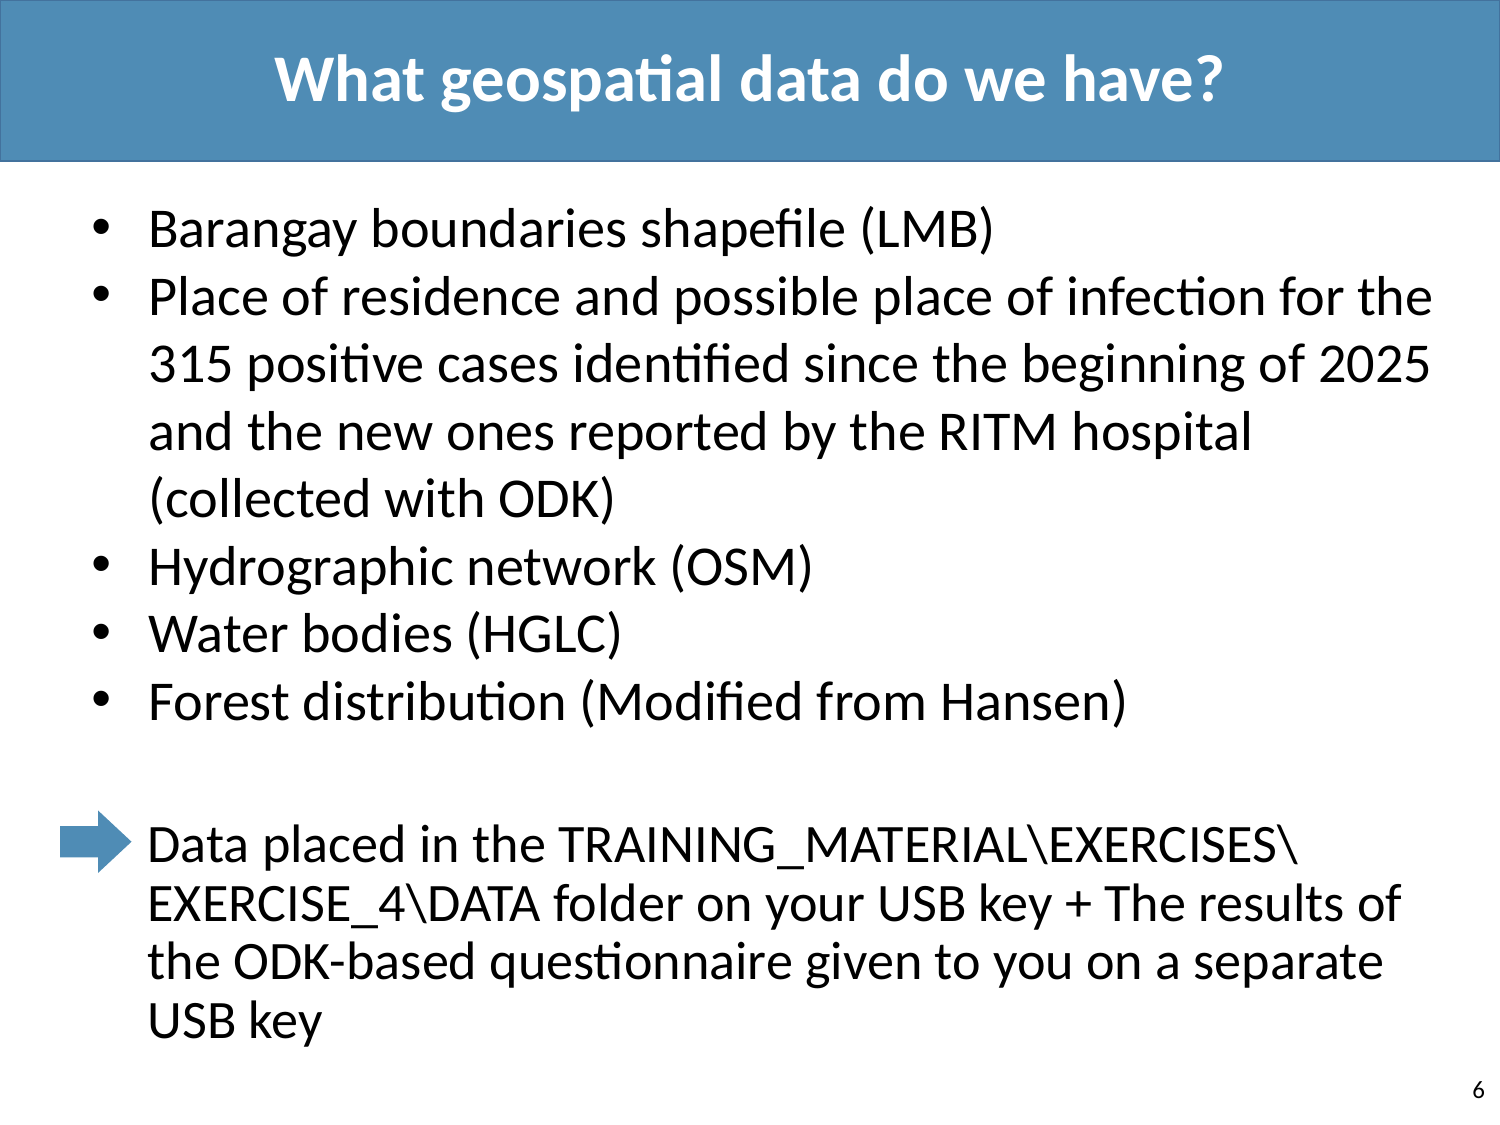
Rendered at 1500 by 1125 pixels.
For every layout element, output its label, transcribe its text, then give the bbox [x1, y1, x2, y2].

text_box [0, 0, 1500, 162]
text_box [60, 810, 132, 873]
text_box What geospatial data do we have? [103, 23, 1397, 138]
text_box Data placed in the TRAINING_MATERIAL\EXERCISES\EXERCISE_4\DATA folder on your USB key + The results of the ODK-based questionnaire given to you on a separate USB key [147, 816, 1440, 879]
slide_number 6 [1162, 1058, 1500, 1119]
text_box Barangay boundaries shapefile (LMB) Place of residence and possible place of infection for the 315 positive cases identified since the beginning of 2025 and the new ones reported by the RITM hospital (collected with ODK) Hydrographic network (OSM) Water bodies (HGLC) Forest distribution (Modified from Hansen) [76, 184, 1480, 875]
